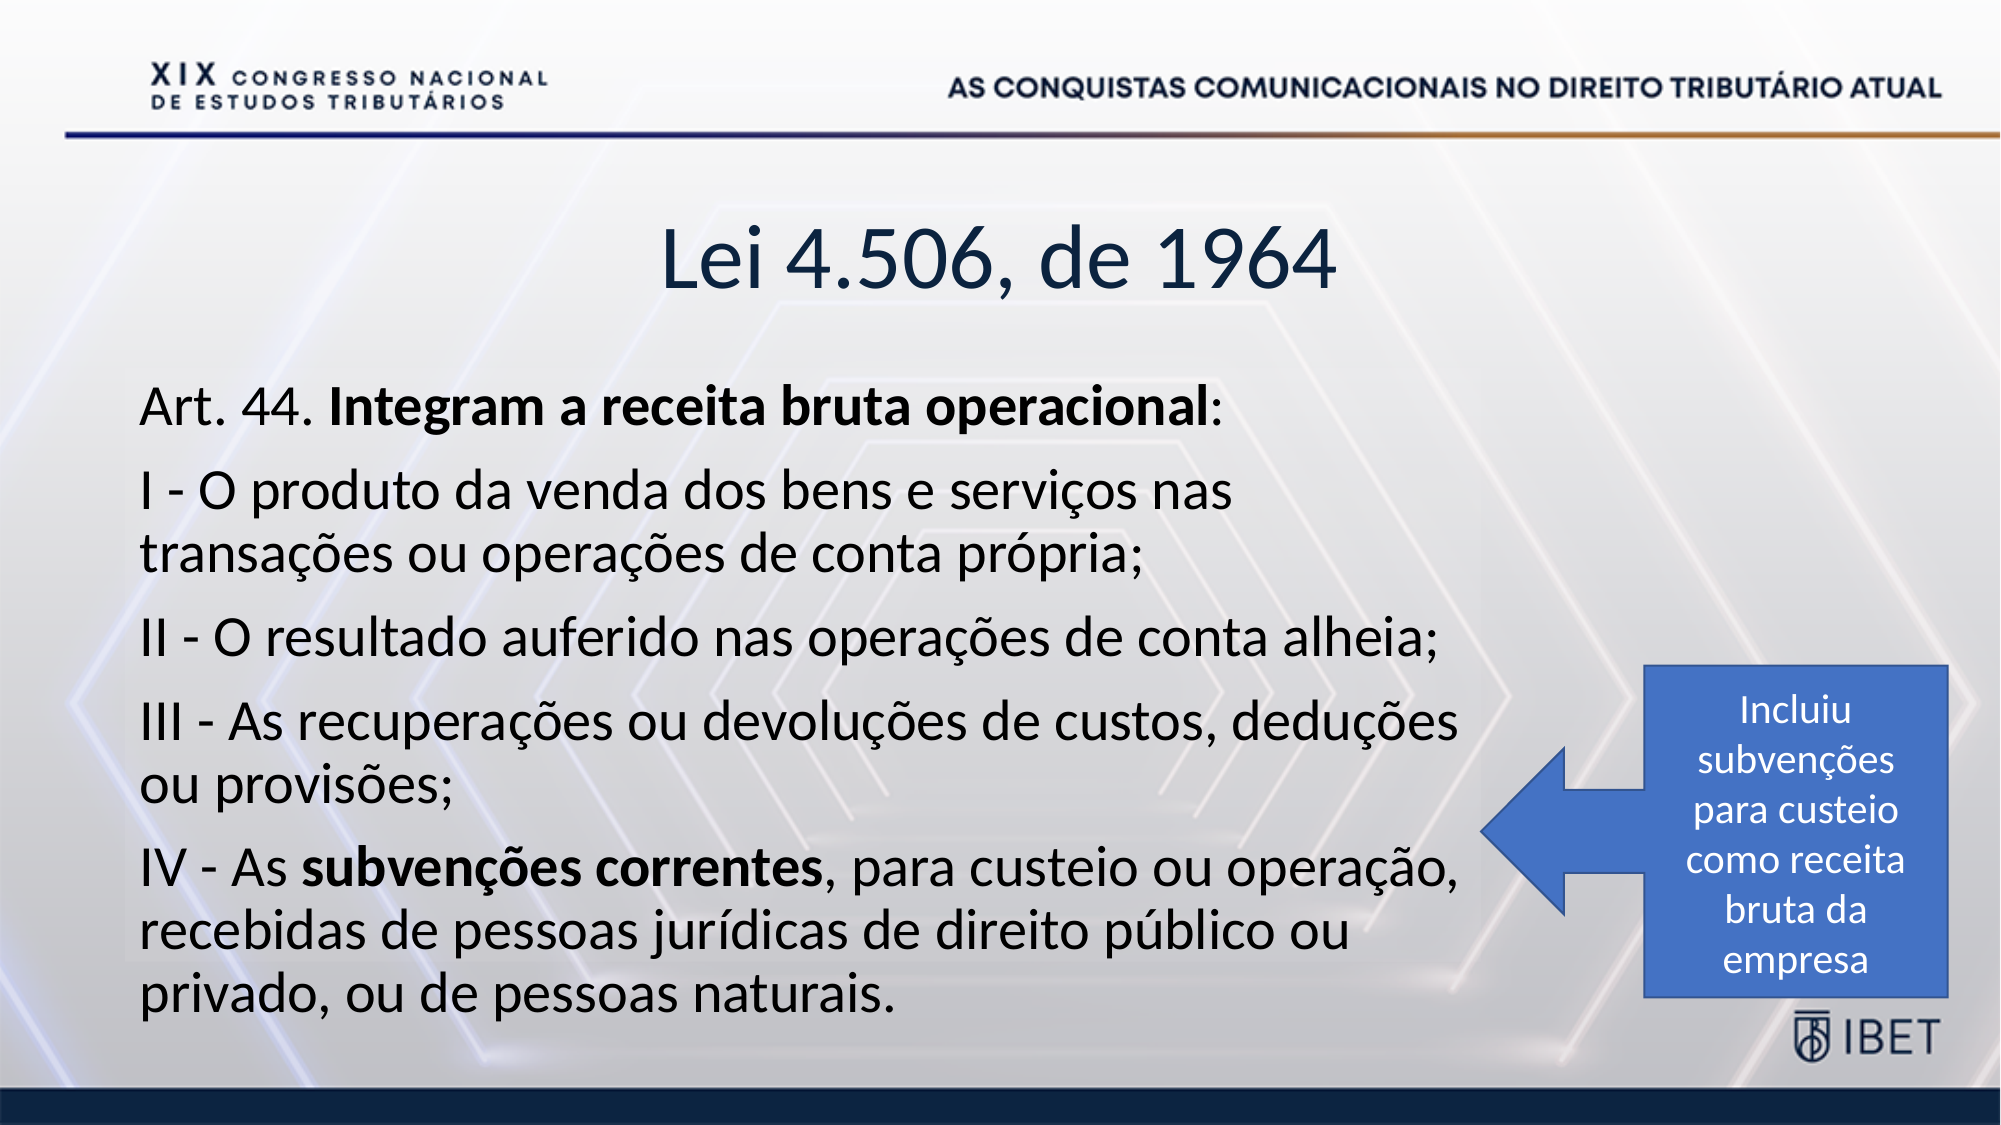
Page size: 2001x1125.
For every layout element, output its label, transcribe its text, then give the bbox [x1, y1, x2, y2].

text_box Incluiu subvenções para custeio como receita bruta da empresa [1479, 664, 1949, 999]
title Lei 4.506, de 1964 [137, 150, 1863, 368]
picture [0, 0, 2001, 1125]
list Art. 44. Integram a receita bruta operacional: I - O produto da venda dos bens e serviços nas transações ou operações de conta própria; II - O resultado auferido nas operações de conta alheia; III - As recuperações ou devoluções de custos, deduções ou provisões; IV - As subvenções correntes, para custeio ou operação, recebidas de pessoas jurídicas de direito público ou privado, ou de pessoas naturais. [124, 367, 1481, 962]
